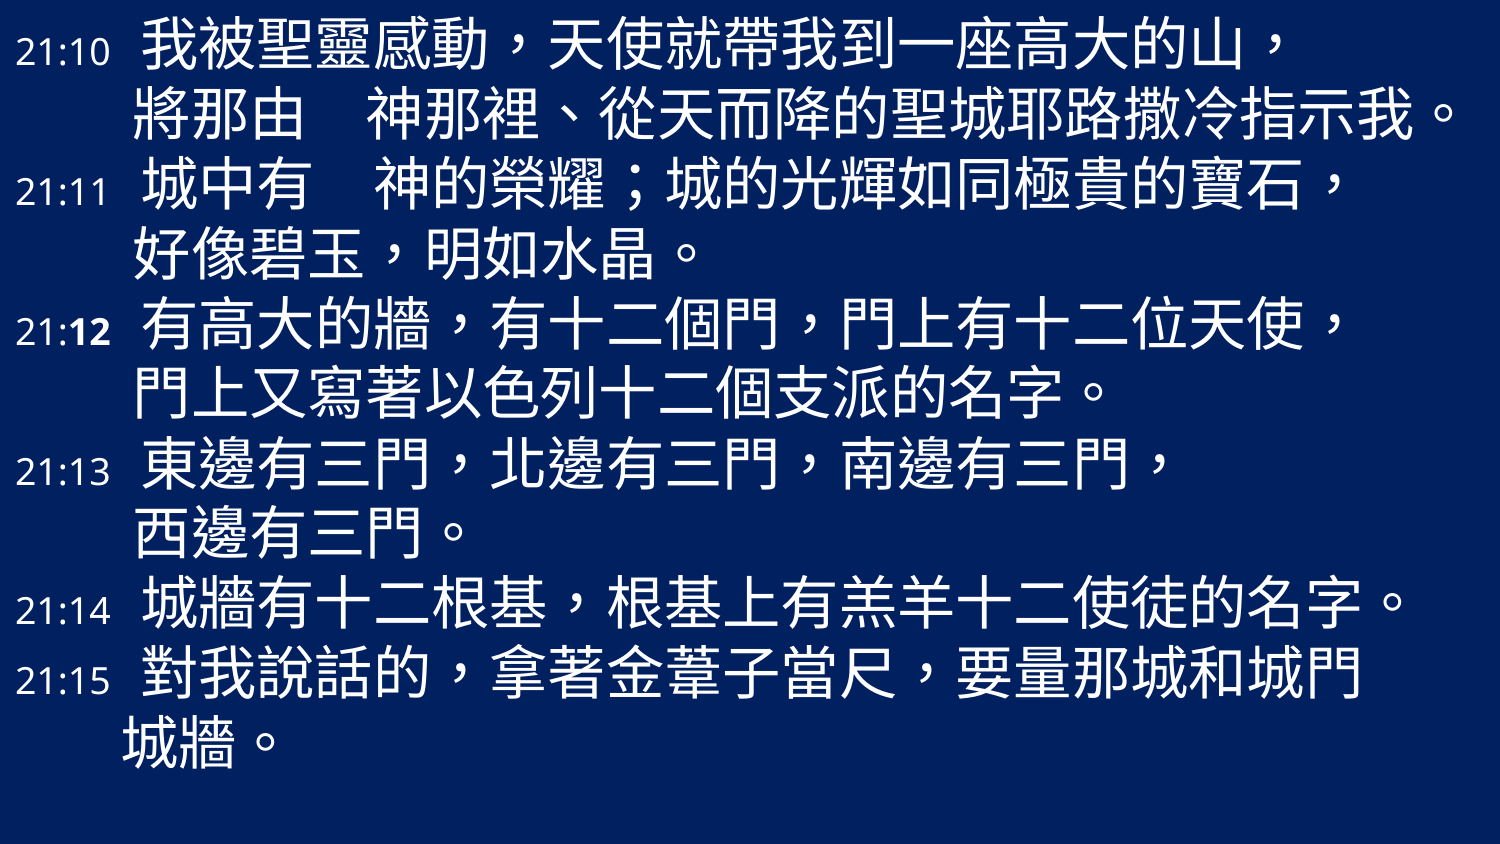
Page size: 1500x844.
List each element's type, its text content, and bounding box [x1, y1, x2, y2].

list 21:10 我被聖靈感動，天使就帶我到一座高大的山， 將那由 神那裡、從天而降的聖城耶路撒冷指示我。 21:11 城中有 神的榮耀；城的光輝如同極貴的寶石， 好像碧玉，明如水晶。 21:12 有高大的牆，有十二個門，門上有十二位天使， 門上又寫著以色列十二個支派的名字。 21:13 東邊有三門，北邊有三門，南邊有三門， 西邊有三門。 21:14 城牆有十二根基，根基上有羔羊十二使徒的名字。 21:15 對我說話的，拿著金葦子當尺，要量那城和城門 城牆。 [0, 0, 1500, 844]
